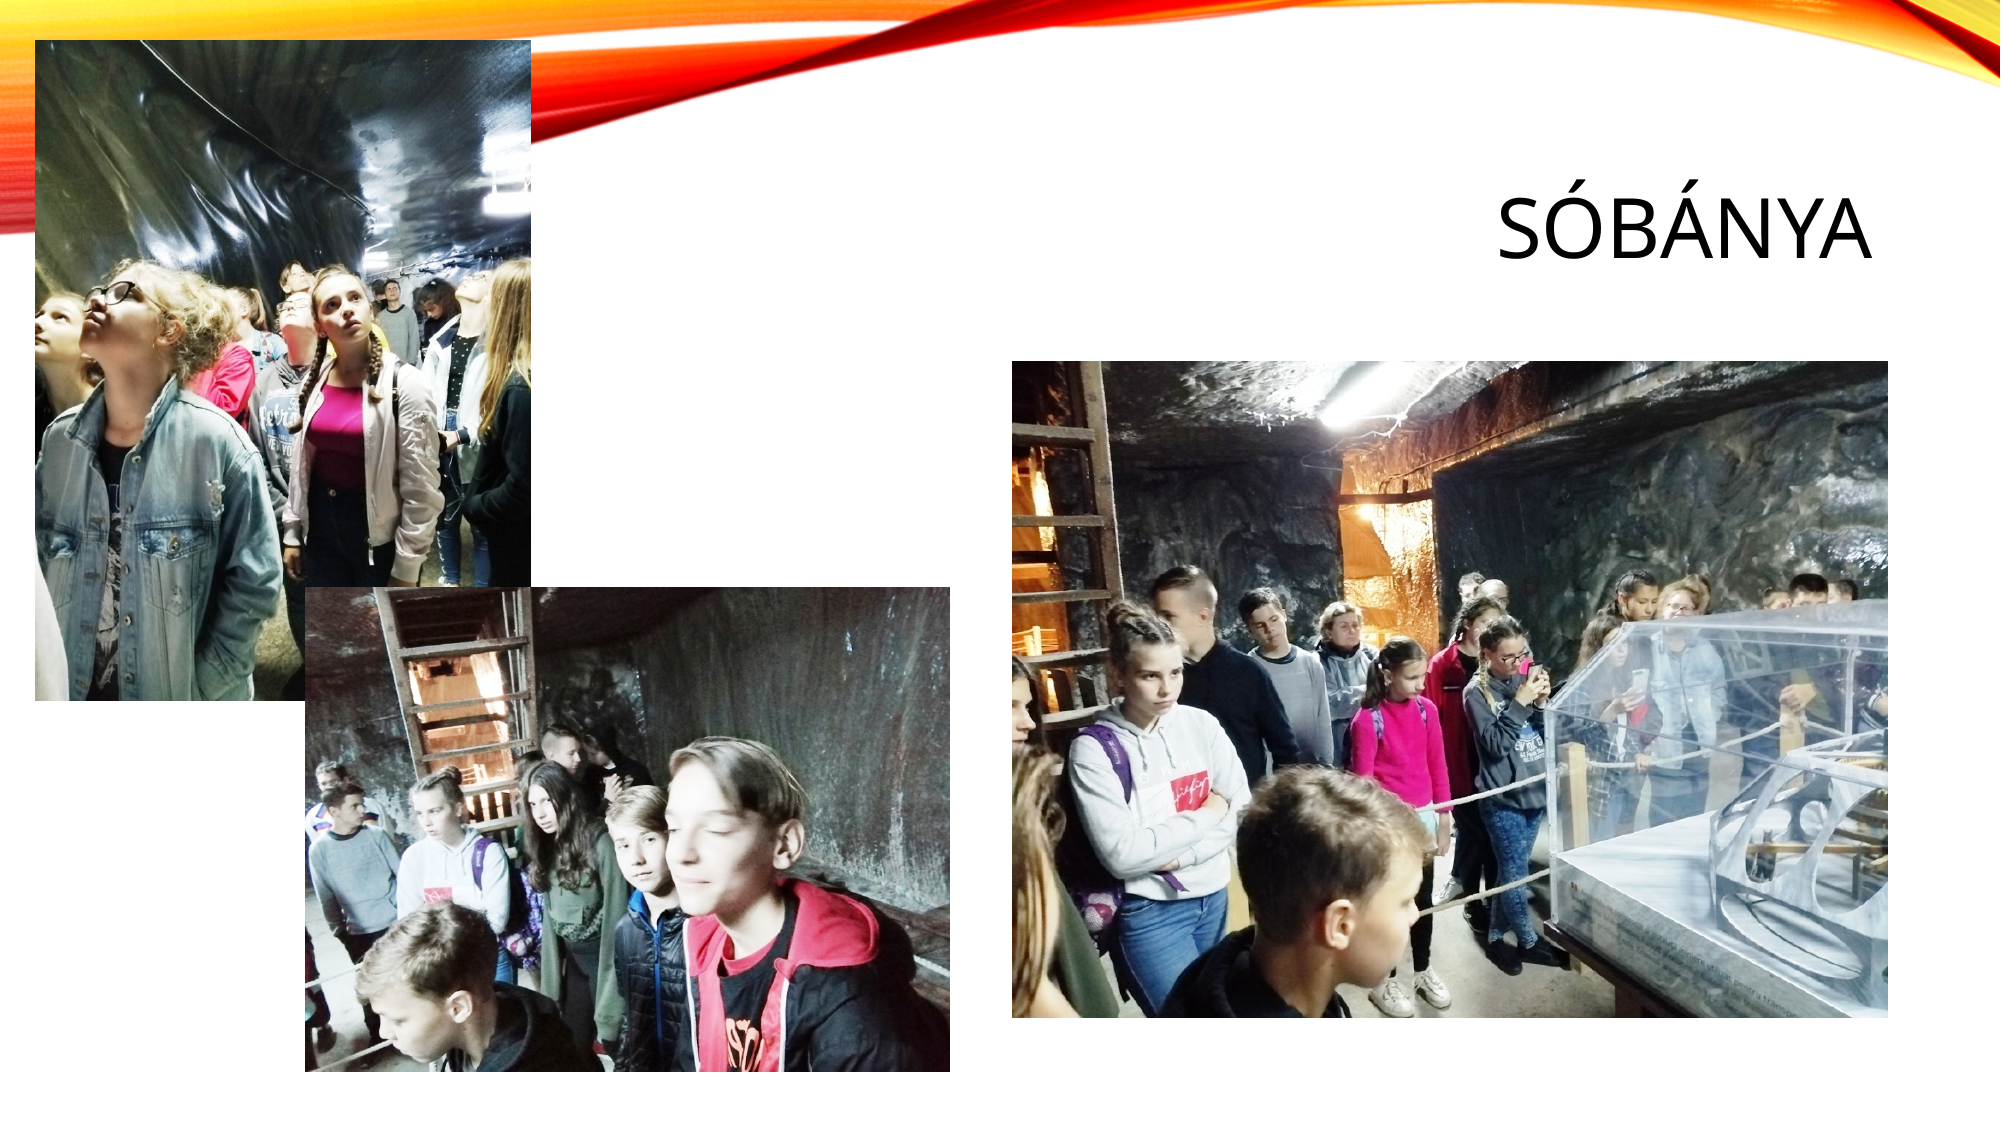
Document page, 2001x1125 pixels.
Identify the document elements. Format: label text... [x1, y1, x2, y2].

picture [0, 0, 2000, 237]
title sóbánya [531, 125, 1888, 338]
picture [305, 587, 951, 1072]
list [34, 40, 531, 702]
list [1012, 361, 1888, 1019]
